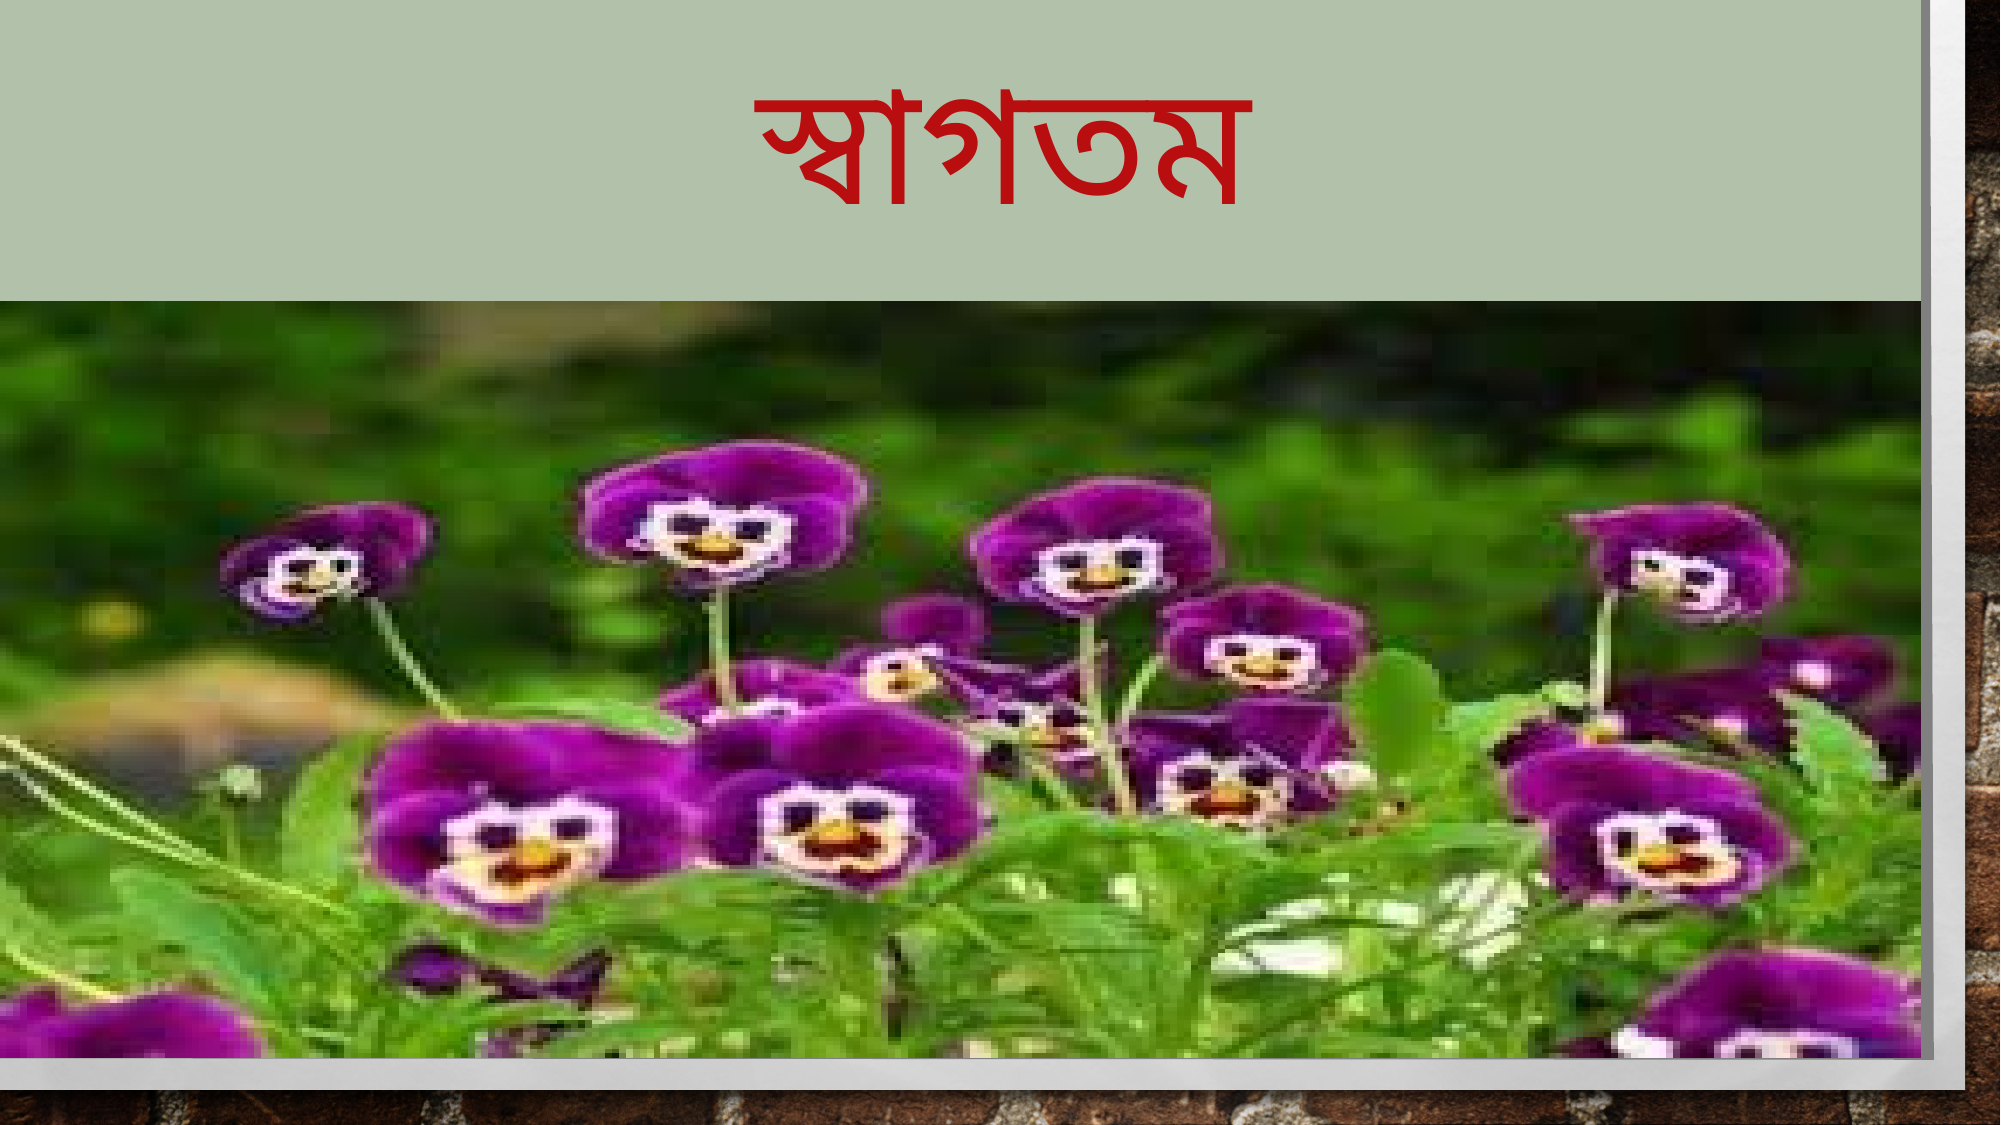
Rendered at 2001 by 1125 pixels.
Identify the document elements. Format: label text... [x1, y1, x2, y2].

title স্বাগতম [0, 0, 1921, 301]
picture [0, 0, 2000, 1125]
picture [0, 301, 1922, 1058]
